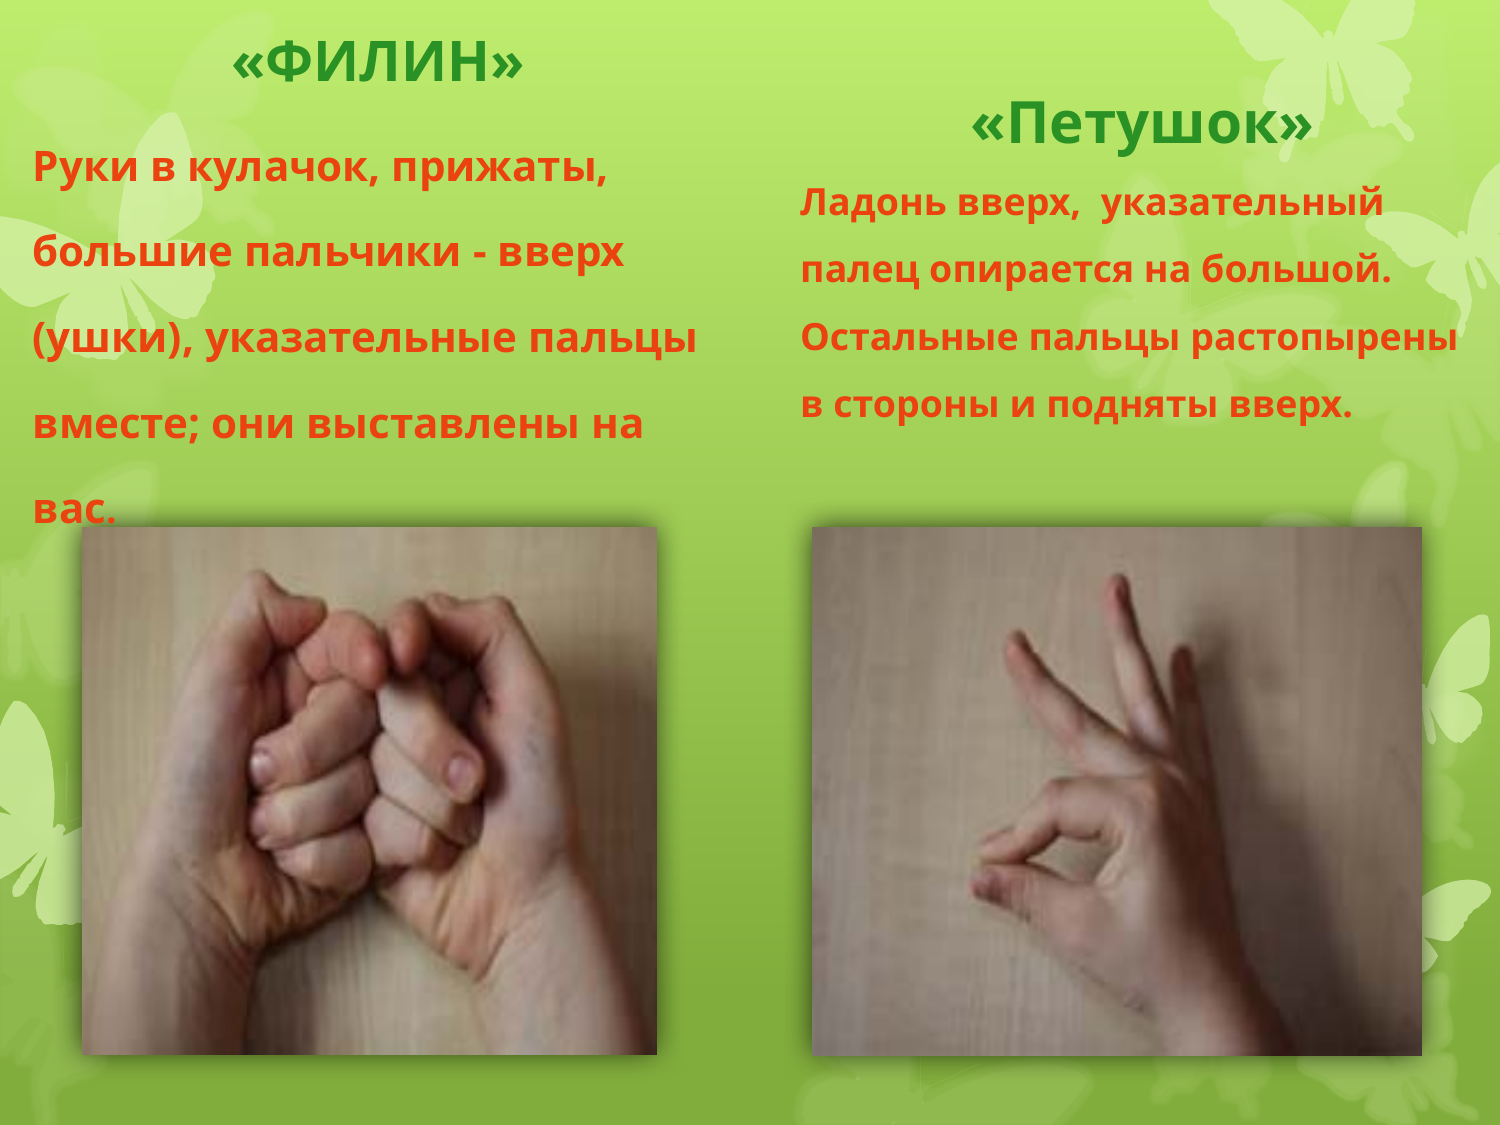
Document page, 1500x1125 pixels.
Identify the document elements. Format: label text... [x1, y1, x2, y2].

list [811, 526, 1423, 1056]
list «ФИЛИН» Руки в кулачок, прижаты, большие пальчики - вверх (ушки), указательные пальцы вместе; они выставлены на вас. [17, 31, 739, 549]
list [81, 526, 657, 1056]
text_box «Петушок» Ладонь вверх, указательный палец опирается на большой. Остальные пальцы растопырены в стороны и подняты вверх. [785, 78, 1500, 433]
